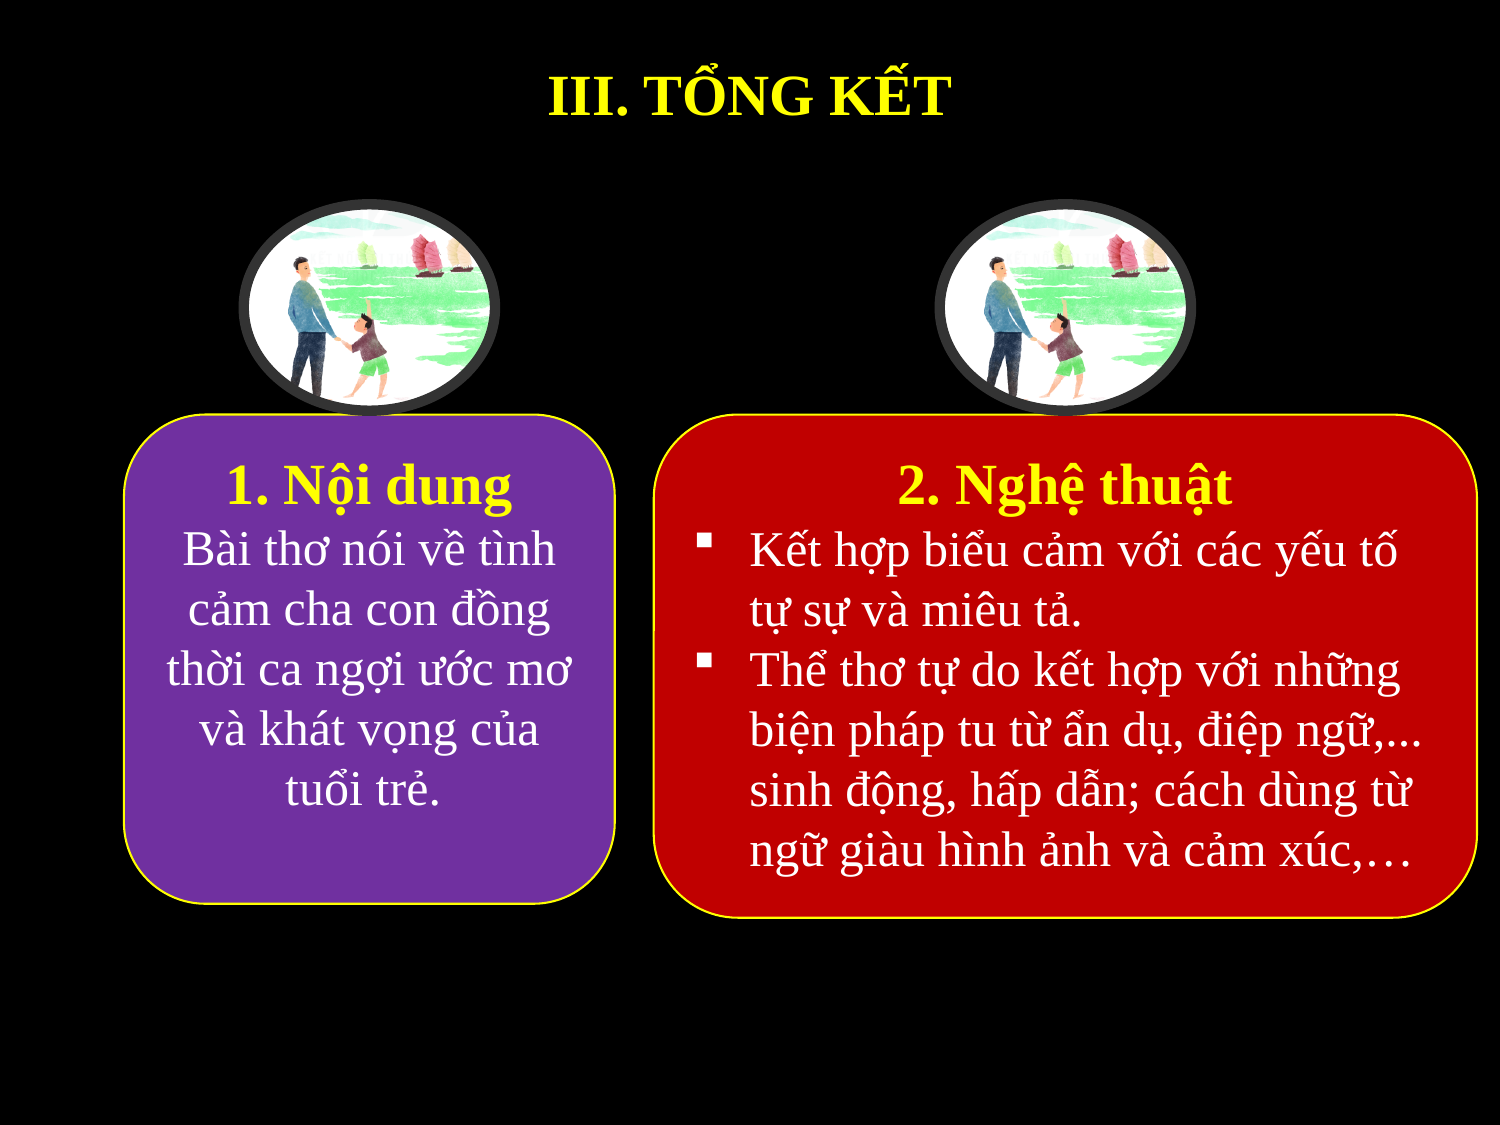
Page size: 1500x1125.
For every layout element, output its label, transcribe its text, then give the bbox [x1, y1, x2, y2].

text_box 1. Nội dung Bài thơ nói về tình cảm cha con đồng thời ca ngợi ước mơ và khát vọng của tuổi trẻ. [122, 413, 616, 905]
picture [939, 204, 1191, 411]
text_box III. TỔNG KẾT [532, 39, 968, 135]
picture [243, 204, 495, 411]
text_box 2. Nghệ thuật Kết hợp biểu cảm với các yếu tố tự sự và miêu tả. Thể thơ tự do kết hợp với những biện pháp tu từ ẩn dụ, điệp ngữ,... sinh động, hấp dẫn; cách dùng từ ngữ giàu hình ảnh và cảm xúc,… [652, 413, 1479, 919]
